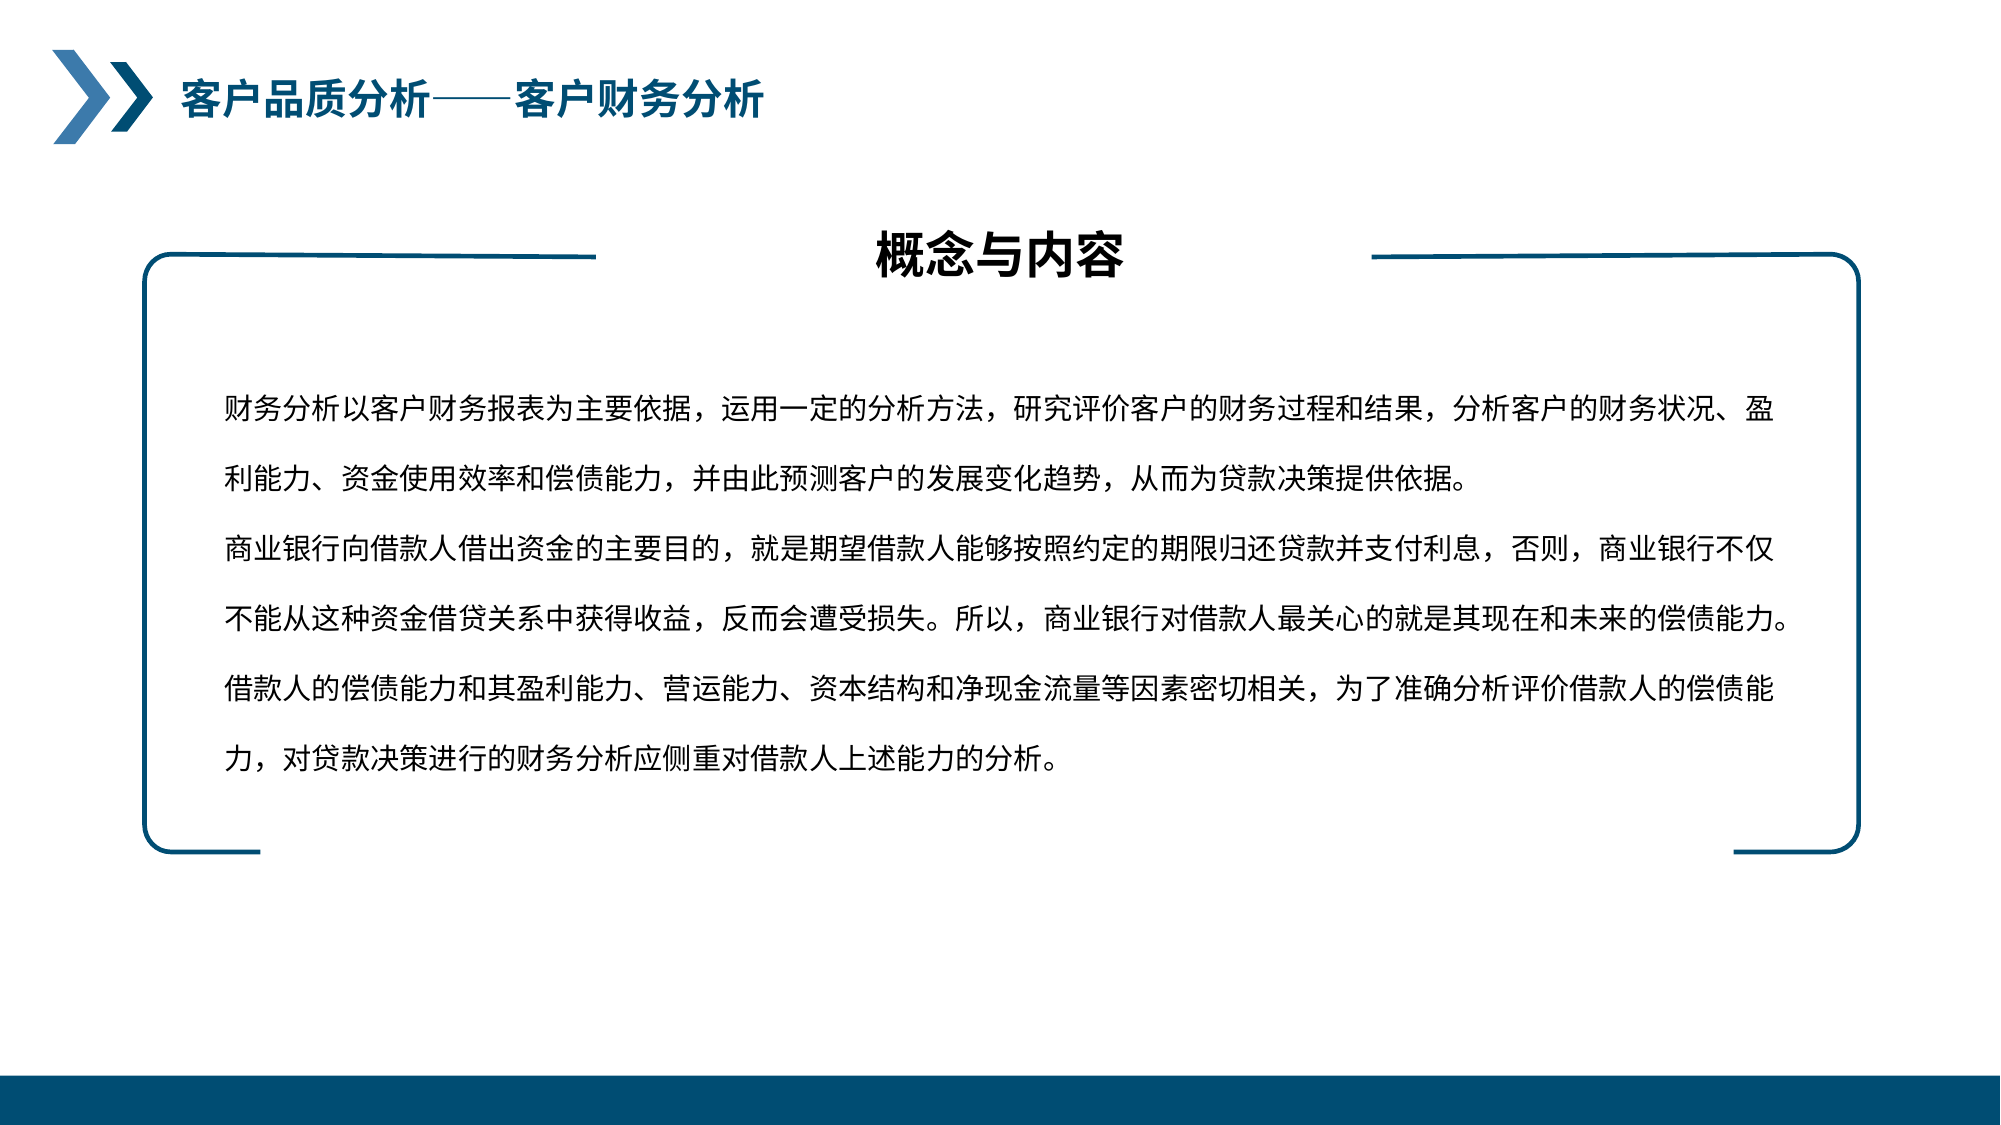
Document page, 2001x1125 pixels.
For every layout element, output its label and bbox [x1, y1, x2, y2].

text_box [0, 49, 2000, 1125]
